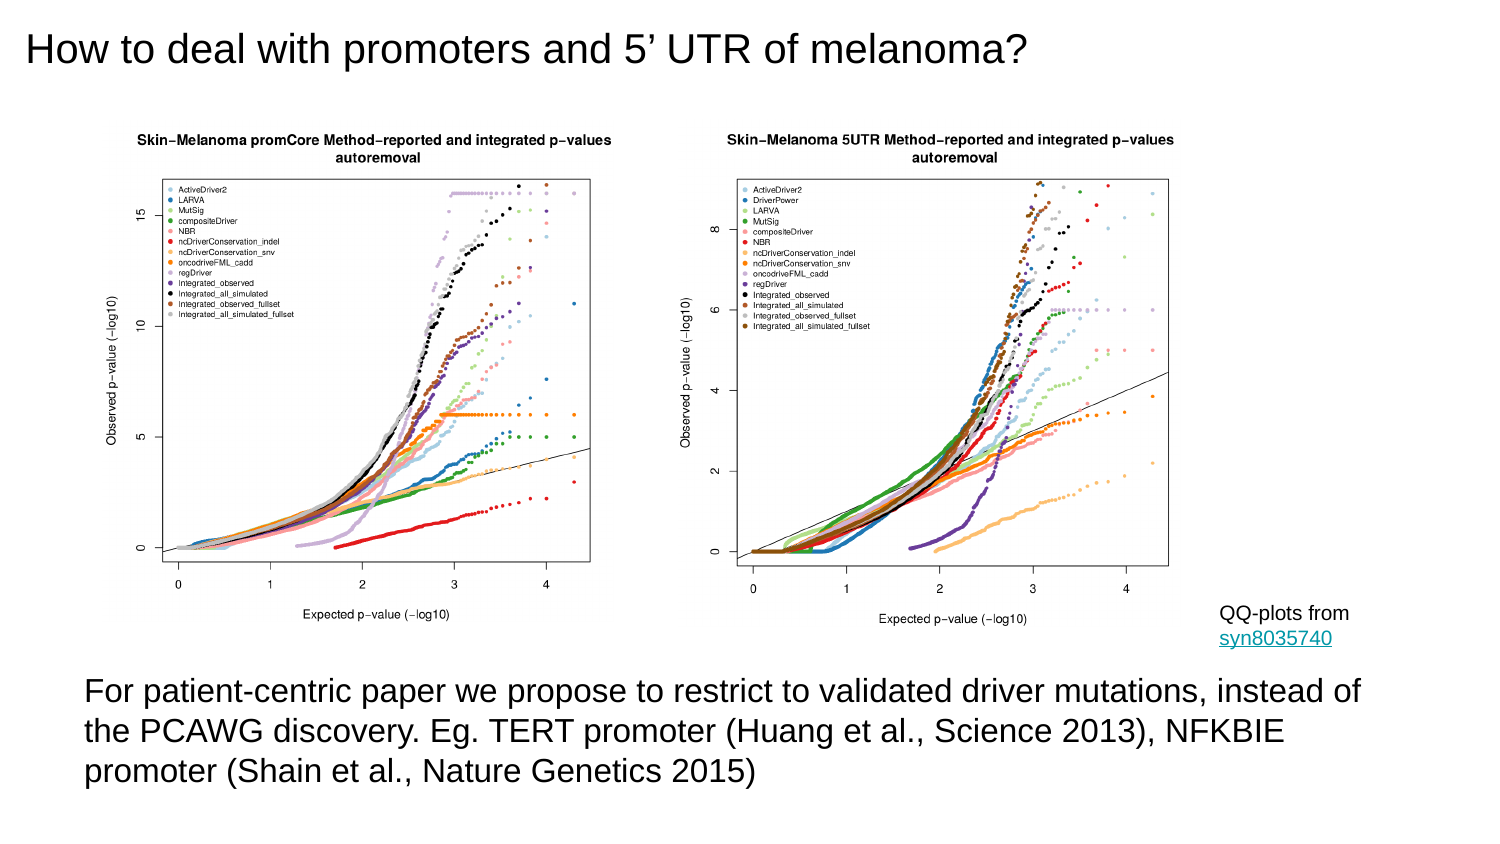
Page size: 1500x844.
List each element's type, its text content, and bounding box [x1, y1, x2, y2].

text_box For patient-centric paper we propose to restrict to validated driver mutations, instead of the PCAWG discovery. Eg. TERT promoter (Huang et al., Science 2013), NFKBIE promoter (Shain et al., Nature Genetics 2015) [69, 633, 1425, 825]
picture [678, 119, 1181, 628]
title How to deal with promoters and 5’ UTR of melanoma? [10, 6, 1409, 101]
text_box QQ-plots from syn8035740 [1204, 584, 1482, 641]
picture [102, 120, 614, 623]
